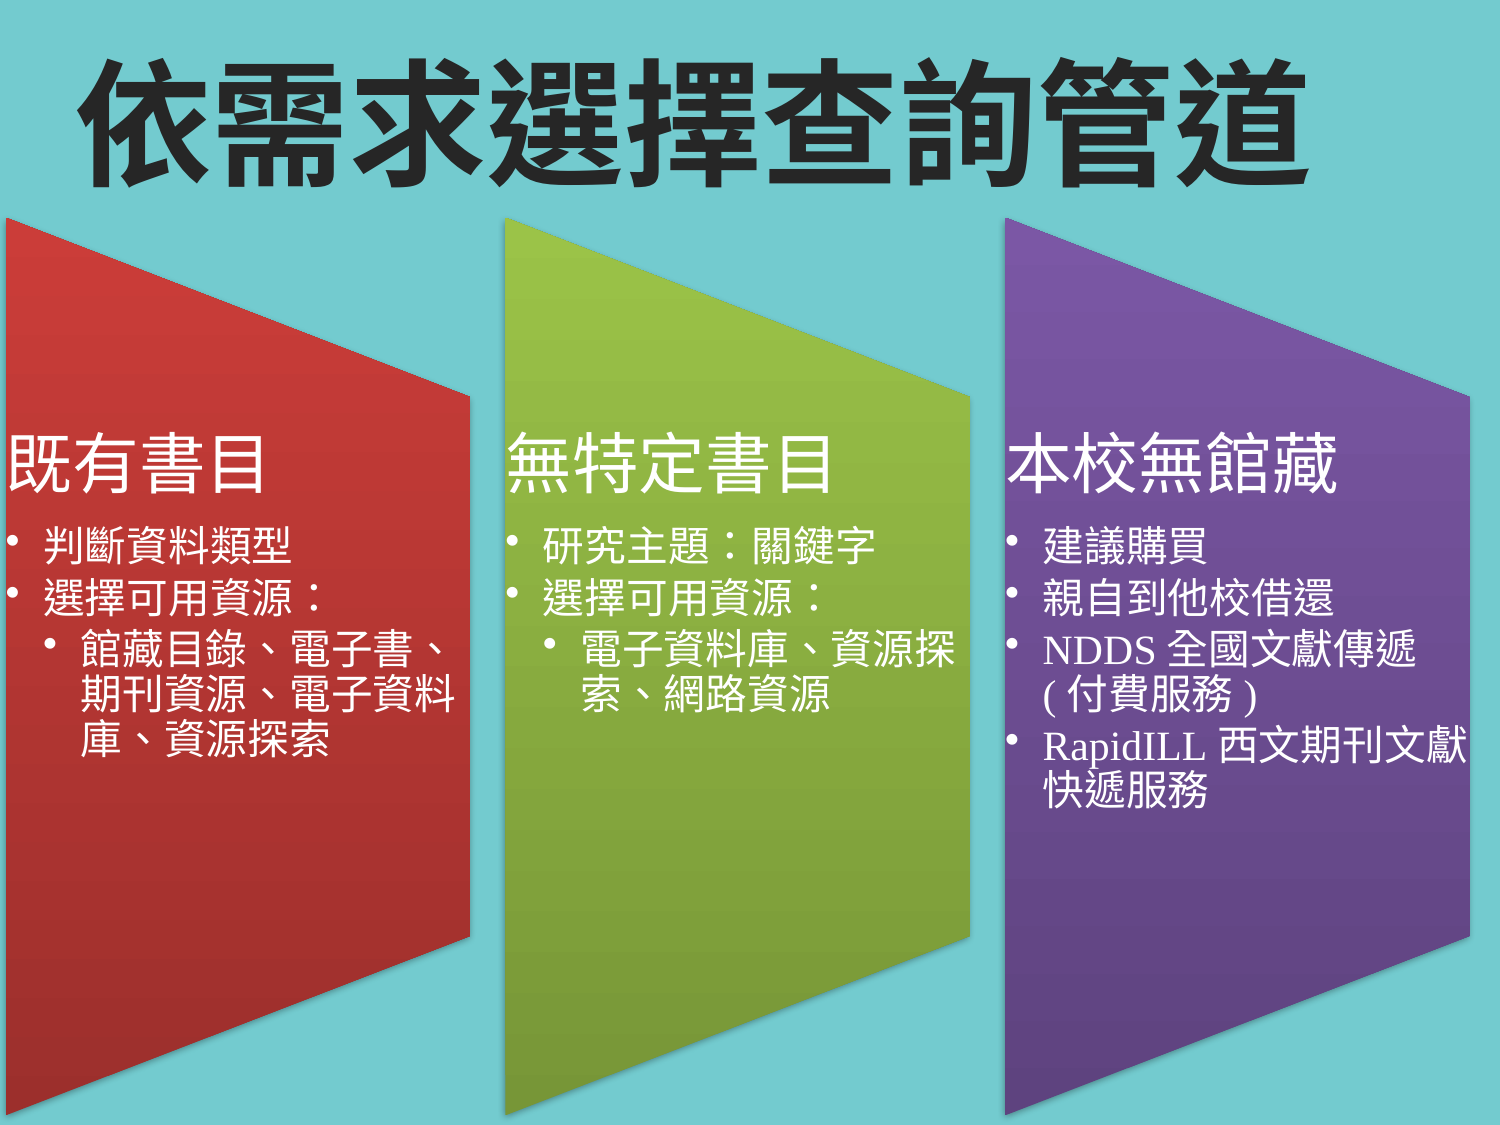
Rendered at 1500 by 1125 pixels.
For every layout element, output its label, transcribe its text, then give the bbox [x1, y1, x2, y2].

text_box 依需求選擇查詢管道 [59, 30, 1327, 211]
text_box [5, 217, 1471, 1116]
